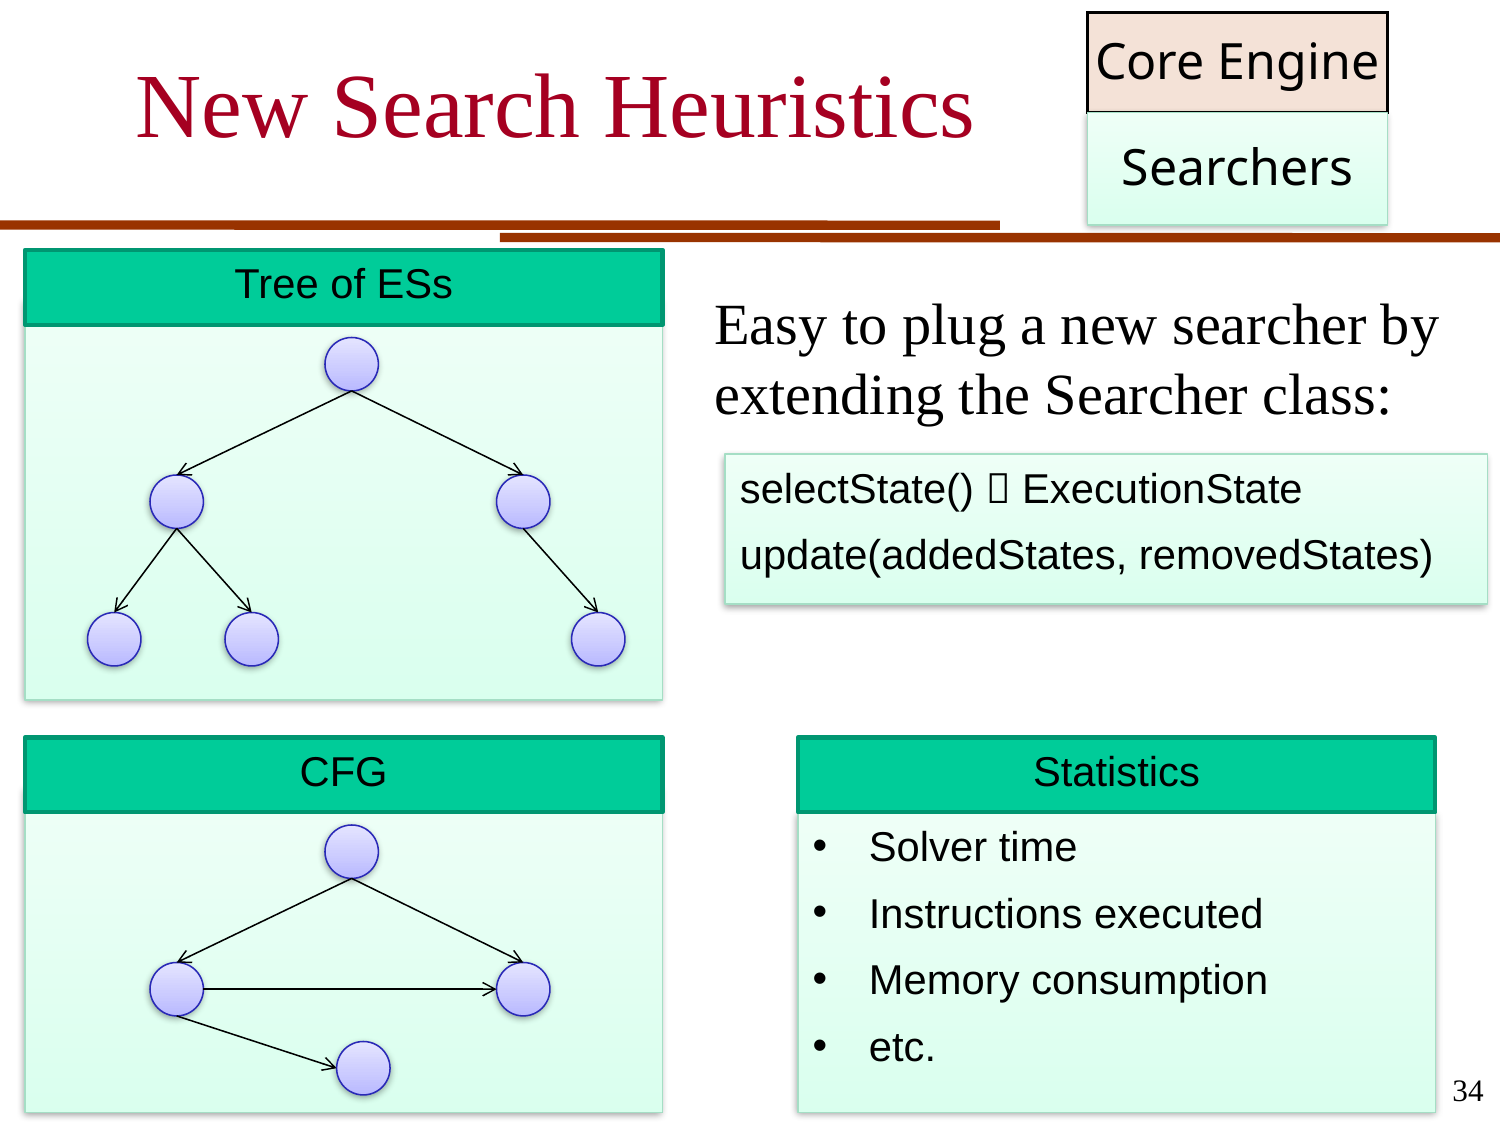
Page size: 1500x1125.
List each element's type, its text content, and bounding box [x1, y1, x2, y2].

title New Search Heuristics [49, 12, 1063, 200]
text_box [176, 1015, 337, 1069]
text_box [24, 814, 663, 1113]
text_box Tree of ESs [23, 248, 665, 327]
text_box [149, 474, 205, 526]
text_box 34 [1437, 1062, 1500, 1125]
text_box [522, 528, 599, 613]
text_box Core Engine [1087, 12, 1388, 112]
text_box Searchers [1087, 112, 1388, 226]
text_box CFG [23, 735, 665, 814]
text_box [176, 528, 252, 613]
text_box [86, 612, 142, 667]
text_box Statistics [796, 735, 1437, 814]
text_box [149, 962, 205, 1017]
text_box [351, 878, 524, 963]
text_box Easy to plug a new searcher by extending the Searcher class: [699, 279, 1500, 434]
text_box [351, 390, 524, 476]
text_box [176, 390, 350, 476]
text_box [24, 327, 663, 701]
text_box [336, 1040, 391, 1096]
text_box [570, 612, 626, 667]
text_box [324, 336, 380, 389]
text_box selectState()  ExecutionState update(addedStates, removedStates) [724, 453, 1488, 605]
text_box [495, 474, 551, 529]
text_box [224, 611, 280, 667]
text_box [324, 824, 380, 876]
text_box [176, 878, 349, 963]
text_box [495, 961, 551, 1017]
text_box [113, 528, 174, 613]
text_box Solver time Instructions executed Memory consumption etc. [797, 814, 1436, 1113]
